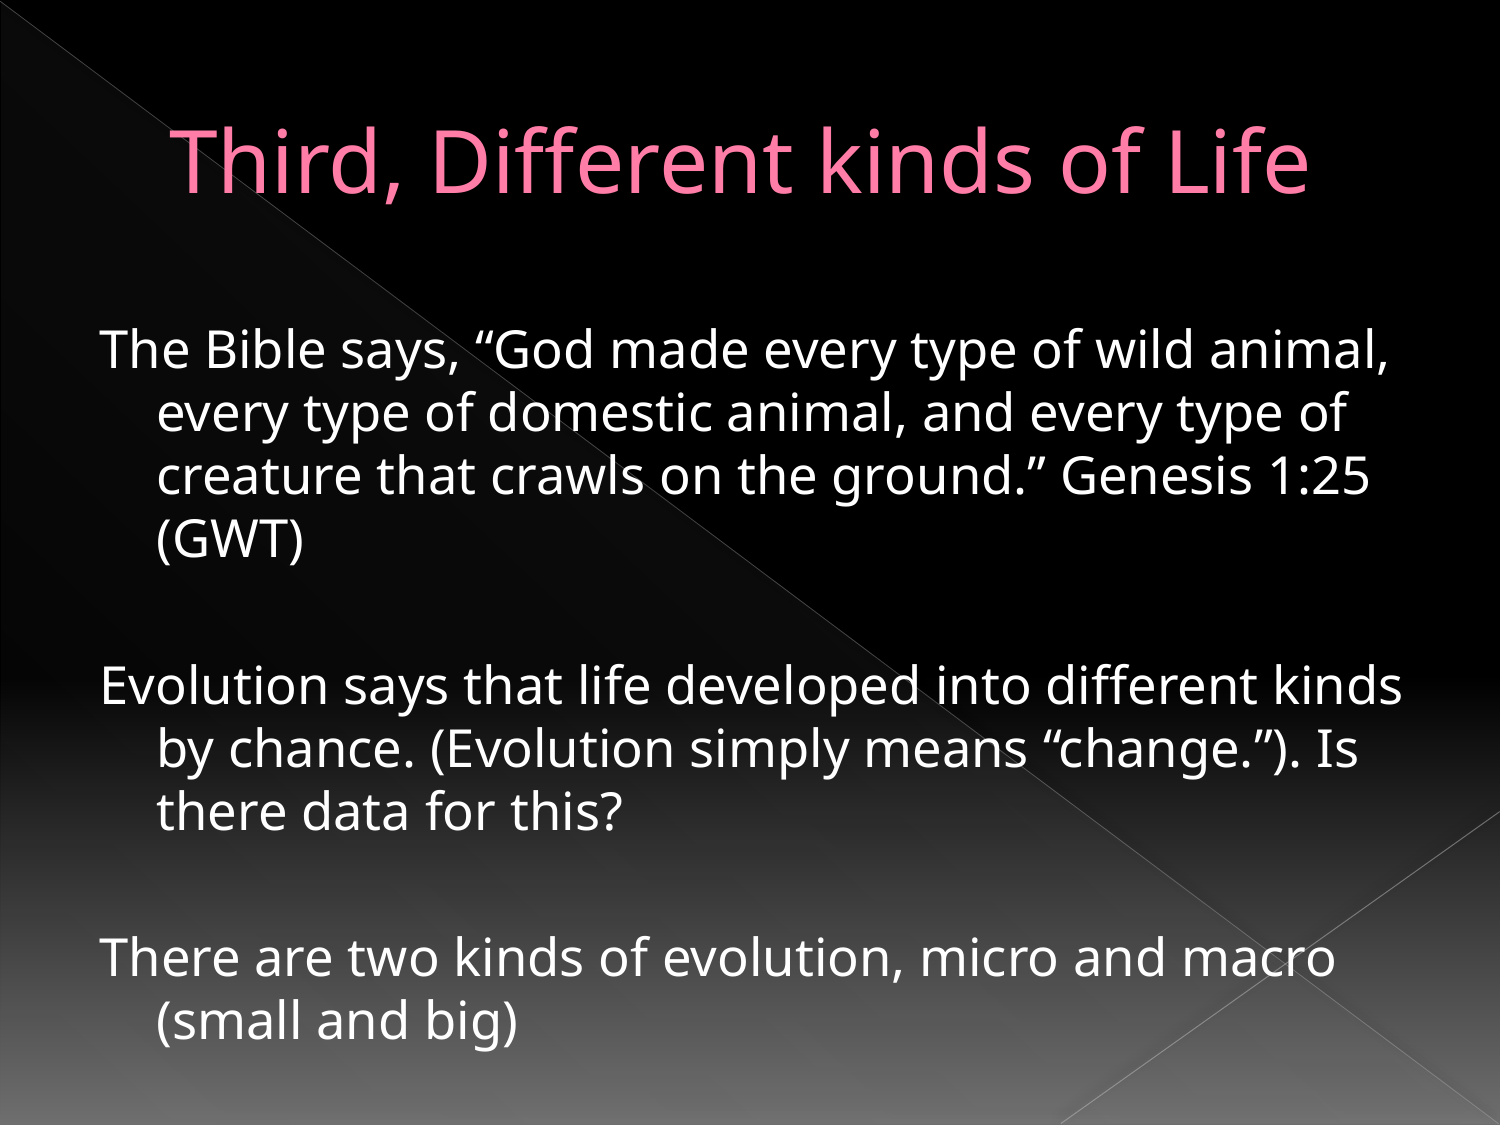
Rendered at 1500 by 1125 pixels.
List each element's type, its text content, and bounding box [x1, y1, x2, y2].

title Third, Different kinds of Life [75, 43, 1425, 274]
list The Bible says, “God made every type of wild animal, every type of domestic animal, and every type of creature that crawls on the ground.” Genesis 1:25 (GWT) Evolution says that life developed into different kinds by chance. (Evolution simply means “change.”). Is there data for this? There are two kinds of evolution, micro and macro (small and big) [75, 308, 1425, 1059]
